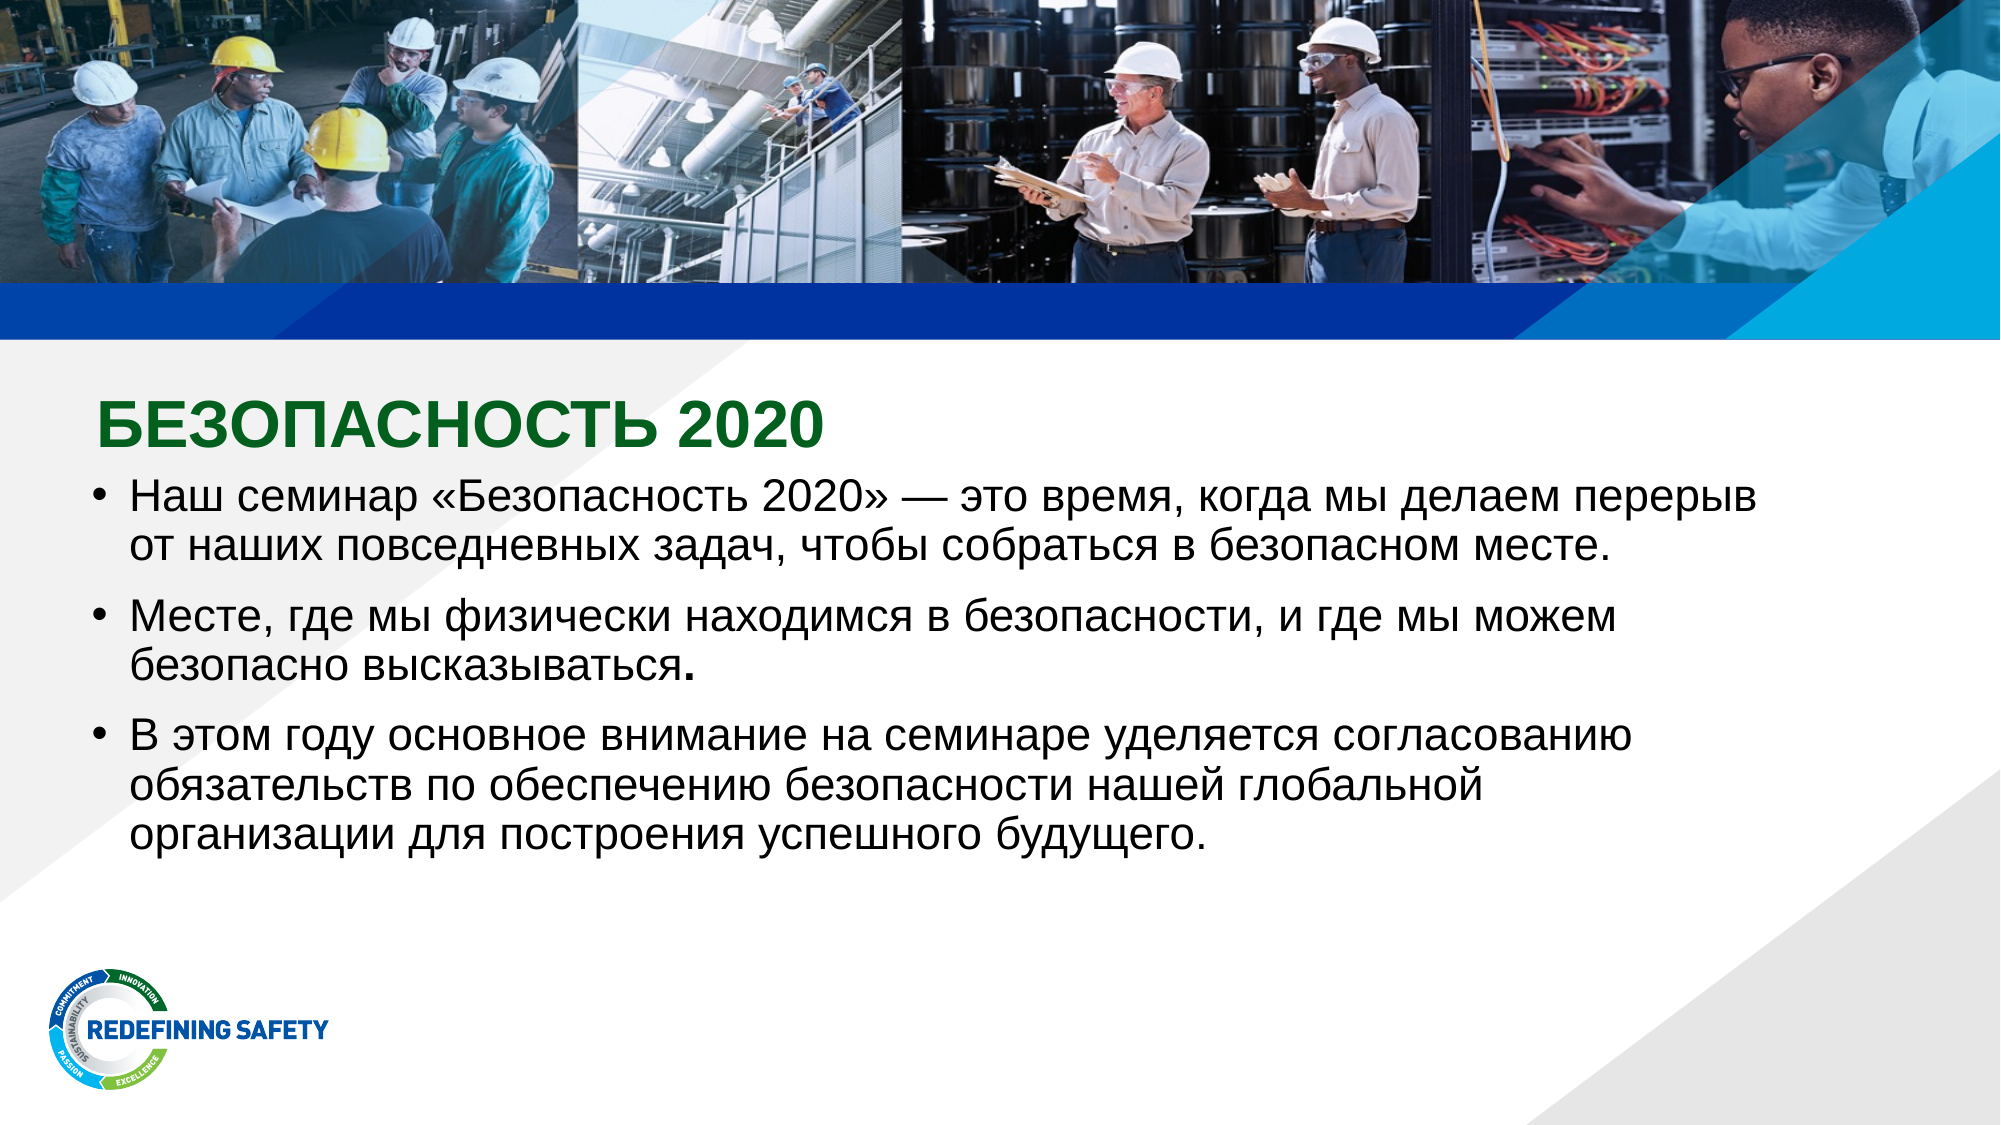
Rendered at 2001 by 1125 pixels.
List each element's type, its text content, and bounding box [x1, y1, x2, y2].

text_box Наш семинар «Безопасность 2020» — это время, когда мы делаем перерыв от наших повседневных задач, чтобы собраться в безопасном месте. Месте, где мы физически находимся в безопасности, и где мы можем безопасно высказываться. В этом году основное внимание на семинаре уделяется согласованию обязательств по обеспечению безопасности нашей глобальной организации для построения успешного будущего. [76, 464, 1776, 797]
picture [49, 1042, 97, 1090]
picture [49, 969, 329, 1090]
picture [1886, 195, 1896, 212]
picture [1884, 182, 1894, 194]
picture [0, 0, 2000, 283]
title БЕЗОПАСНОСТЬ 2020 [96, 389, 1696, 464]
picture [73, 1068, 82, 1076]
